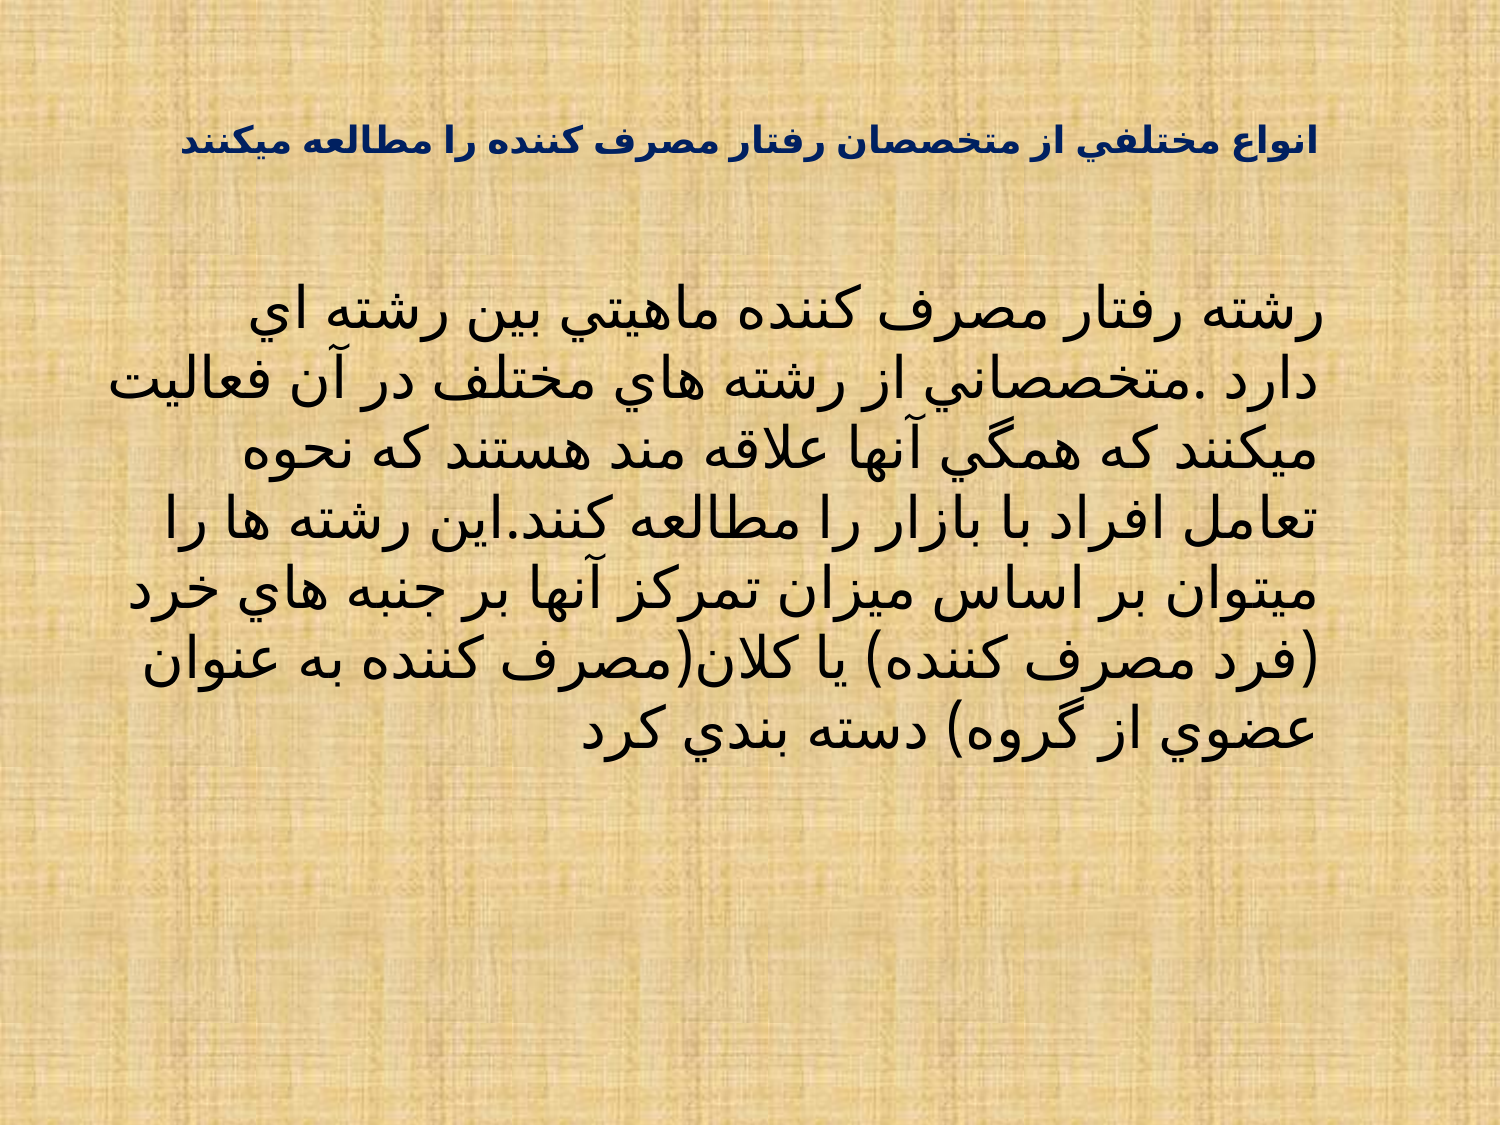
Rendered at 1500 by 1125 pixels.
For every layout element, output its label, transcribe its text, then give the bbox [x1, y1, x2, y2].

title انواع مختلفي از متخصصان رفتار مصرف کننده را مطالعه ميکنند [75, 45, 1425, 233]
list رشته رفتار مصرف کننده ماهيتي بين رشته اي دارد .متخصصاني از رشته هاي مختلف در آن فعاليت ميکنند که همگي آنها علاقه مند هستند که نحوه تعامل افراد با بازار را مطالعه کنند.اين رشته ها را ميتوان بر اساس ميزان تمرکز آنها بر جنبه هاي خرد (فرد مصرف کننده) يا کلان(مصرف کننده به عنوان عضوي از گروه) دسته بندي کرد [75, 262, 1425, 1035]
picture [0, 0, 1500, 1125]
